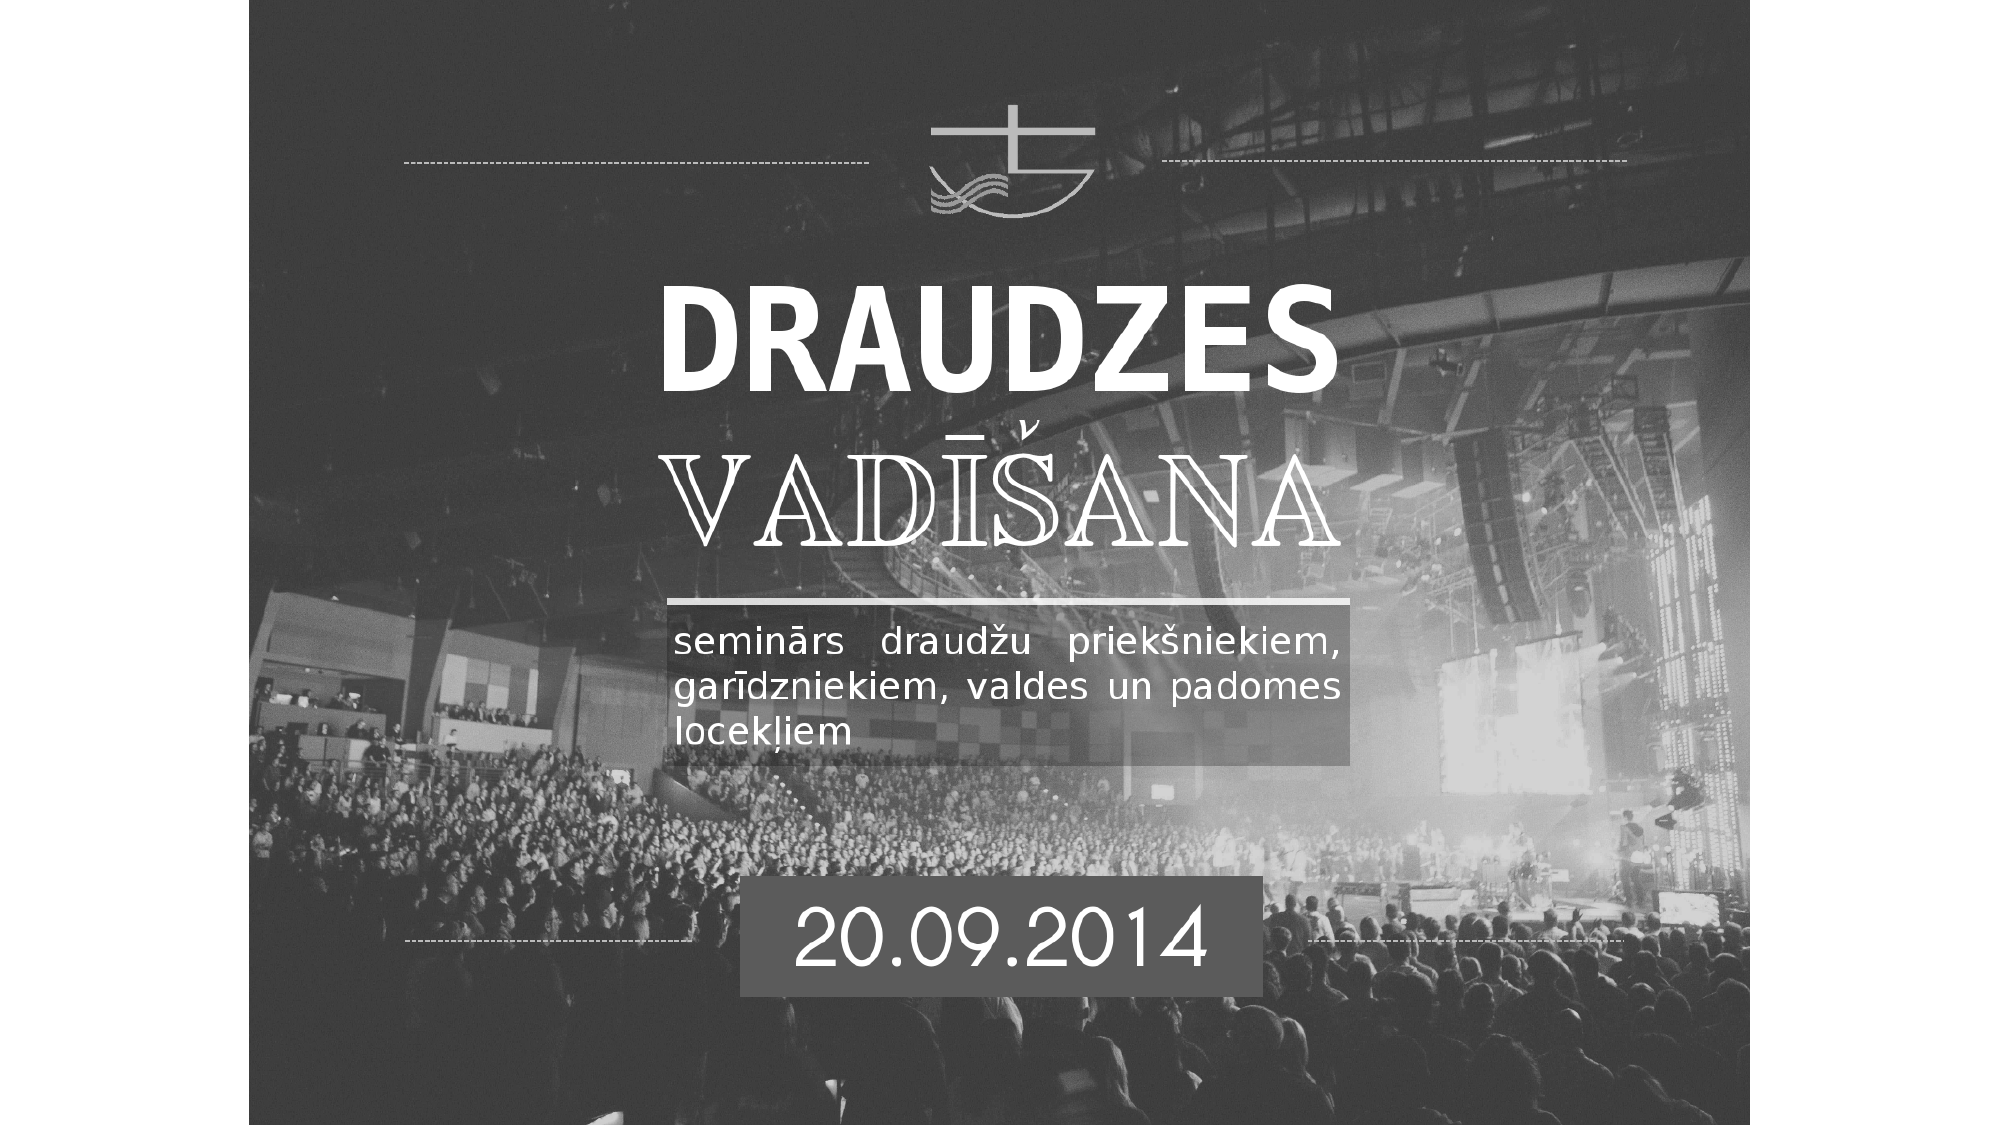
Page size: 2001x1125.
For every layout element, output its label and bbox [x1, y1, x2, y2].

picture [249, 0, 1751, 1125]
